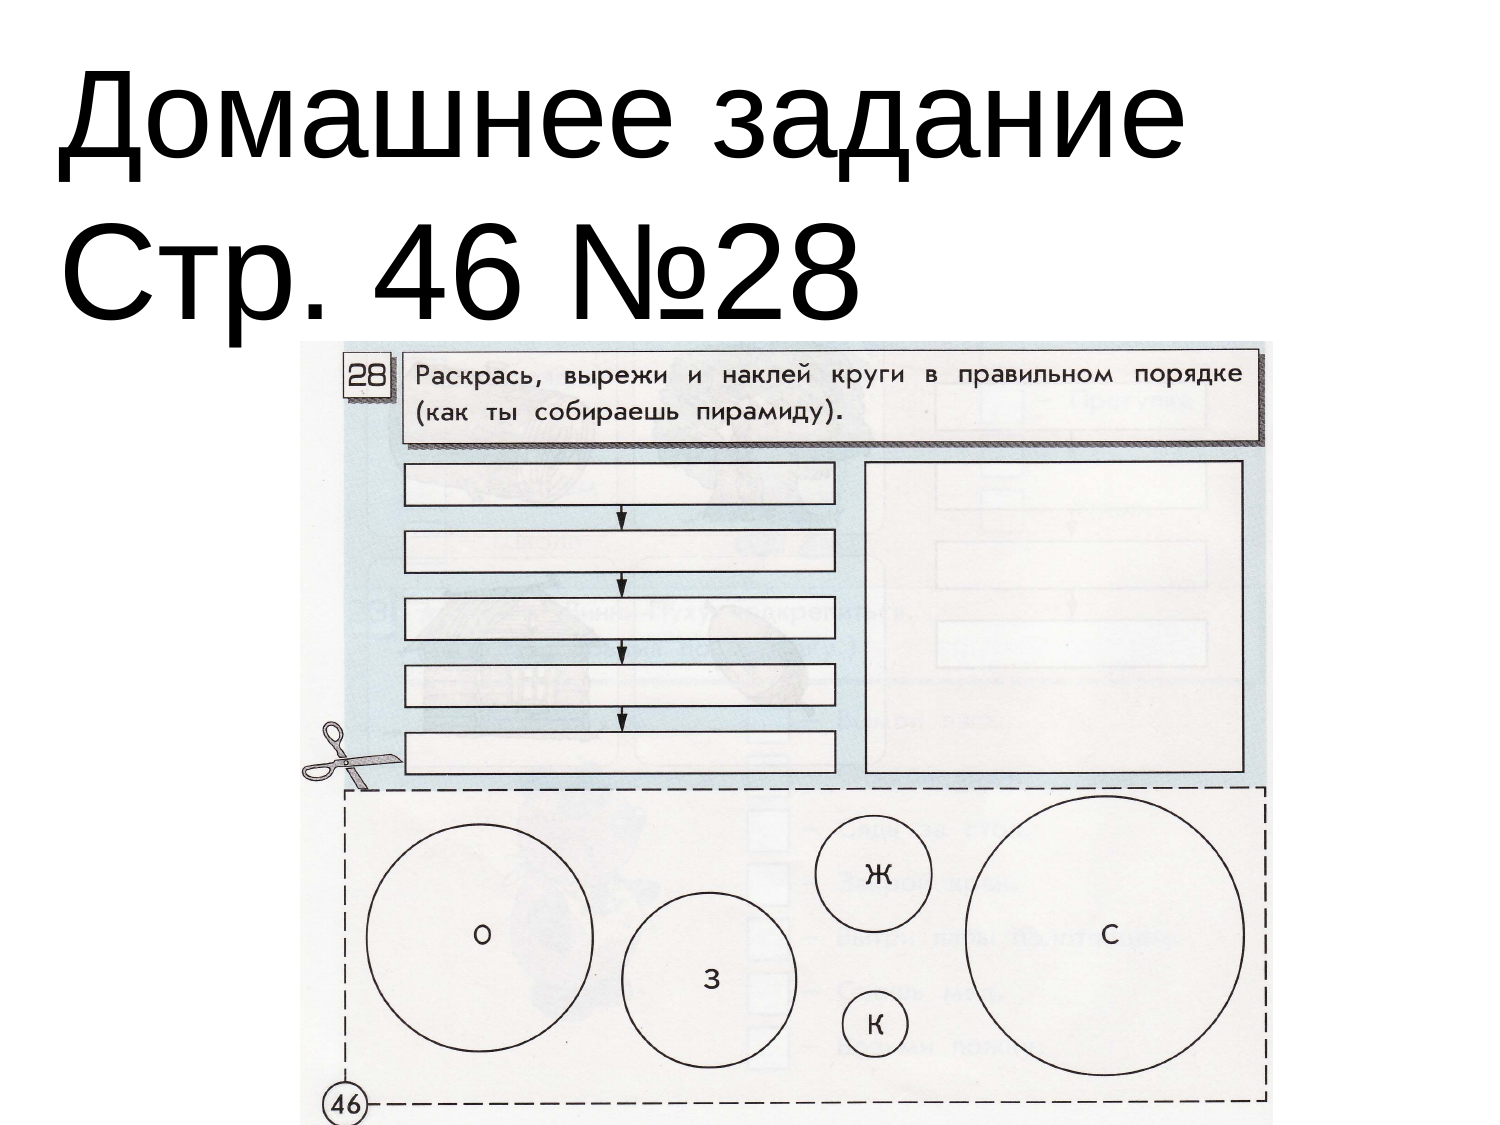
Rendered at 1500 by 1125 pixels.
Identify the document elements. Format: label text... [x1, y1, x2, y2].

text_box Домашнее задание Стр. 46 №28 [43, 24, 1205, 355]
picture [299, 341, 1273, 1125]
